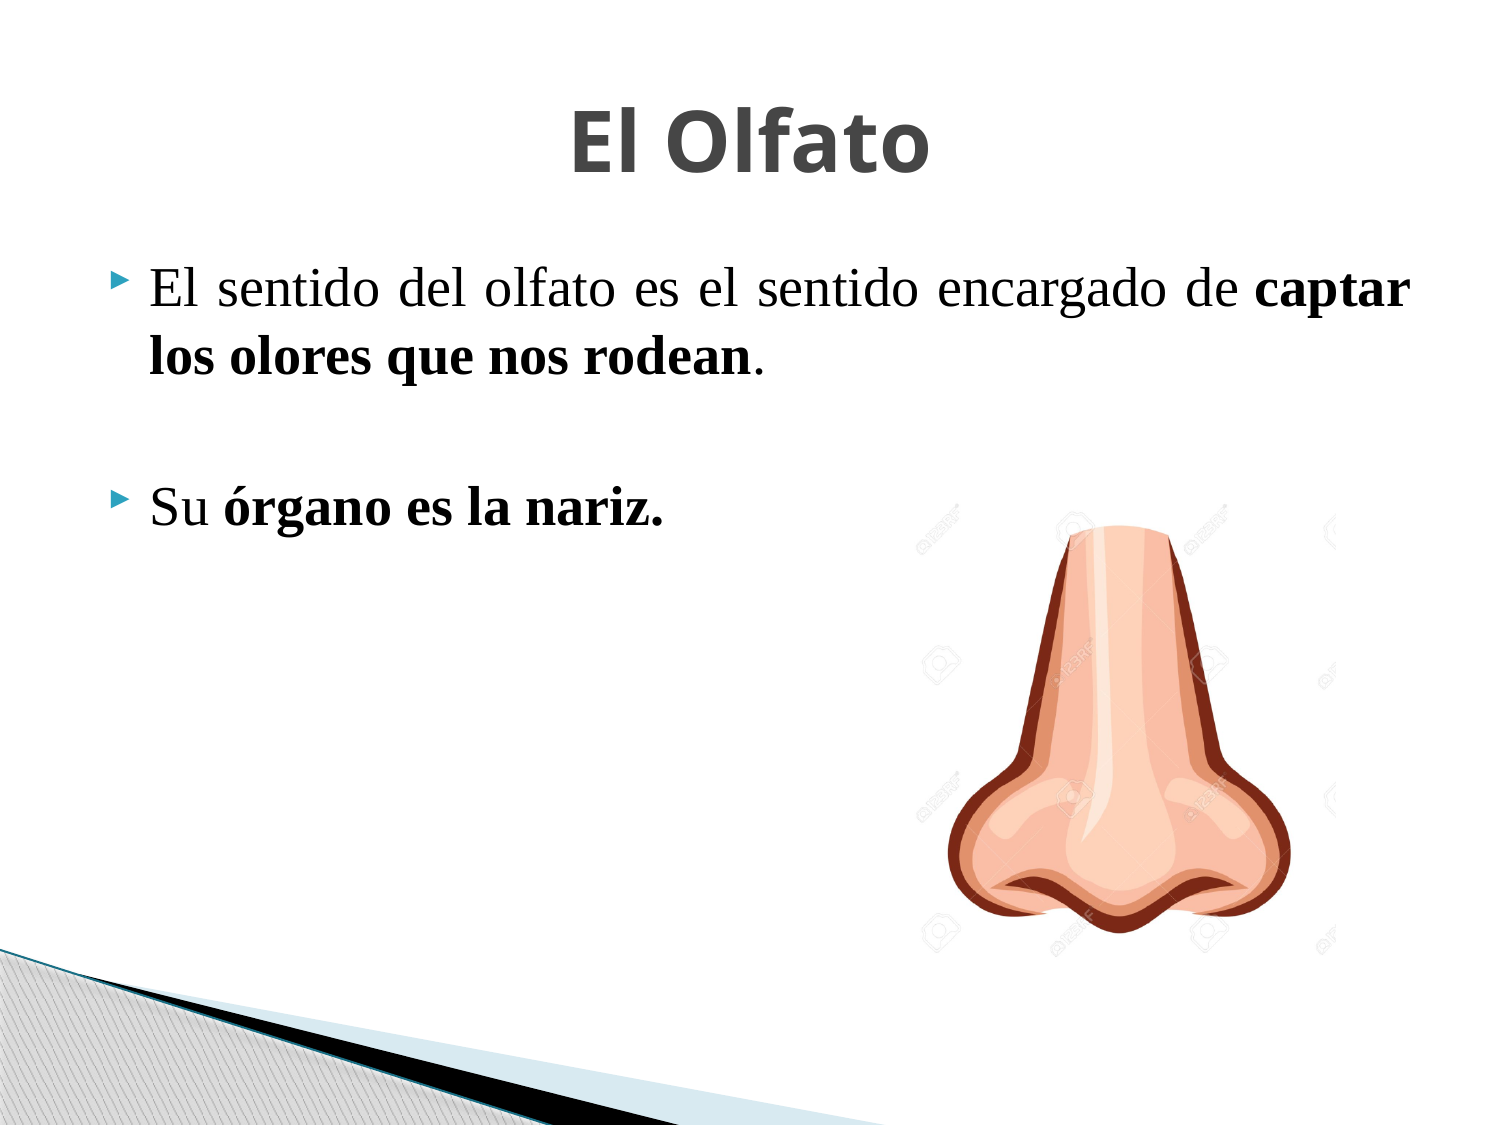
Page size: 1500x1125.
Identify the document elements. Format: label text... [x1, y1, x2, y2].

title El Olfato [75, 45, 1425, 233]
list El sentido del olfato es el sentido encargado de captar los olores que nos rodean. Su órgano es la nariz. [75, 243, 1425, 986]
picture [902, 491, 1337, 967]
